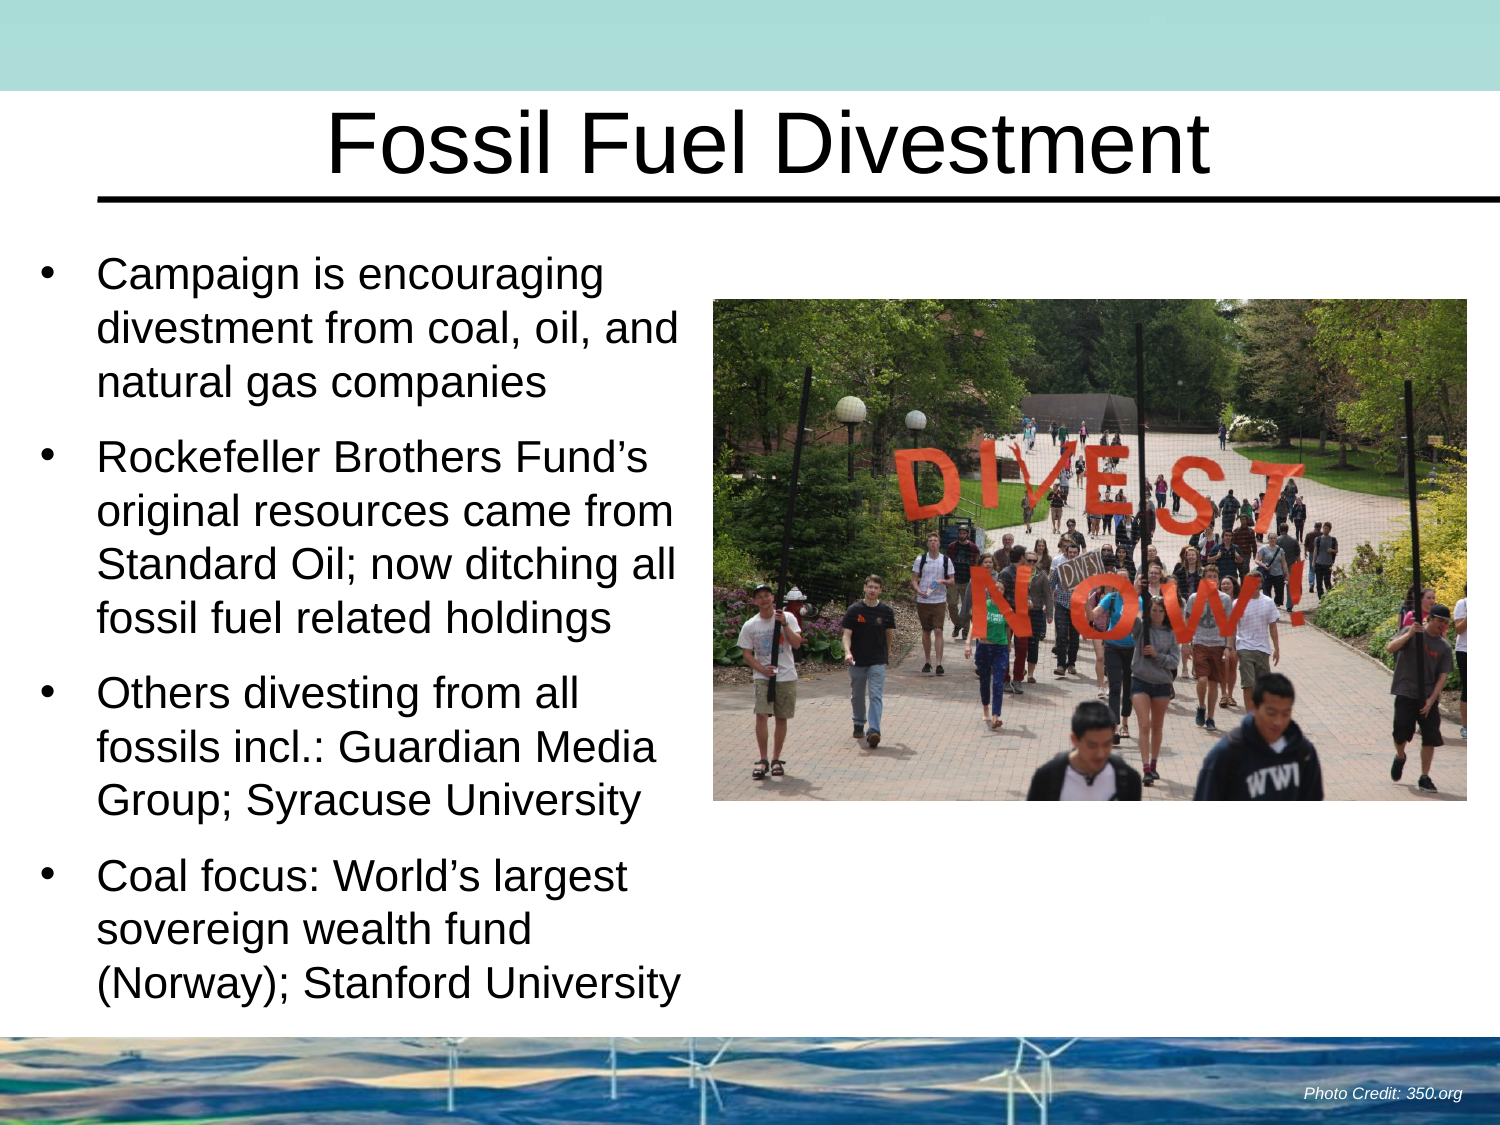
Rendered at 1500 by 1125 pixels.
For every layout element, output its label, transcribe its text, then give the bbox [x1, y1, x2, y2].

picture [0, 1037, 1500, 1125]
picture [713, 299, 1467, 801]
title Fossil Fuel Divestment [75, 45, 1463, 233]
text_box Photo Credit: 350.org [1289, 1075, 1500, 1110]
picture [0, 0, 1500, 91]
list Campaign is encouraging divestment from coal, oil, and natural gas companies Rockefeller Brothers Fund’s original resources came from Standard Oil; now ditching all fossil fuel related holdings Others divesting from all fossils incl.: Guardian Media Group; Syracuse University Coal focus: World’s largest sovereign wealth fund (Norway); Stanford University [24, 237, 714, 1025]
